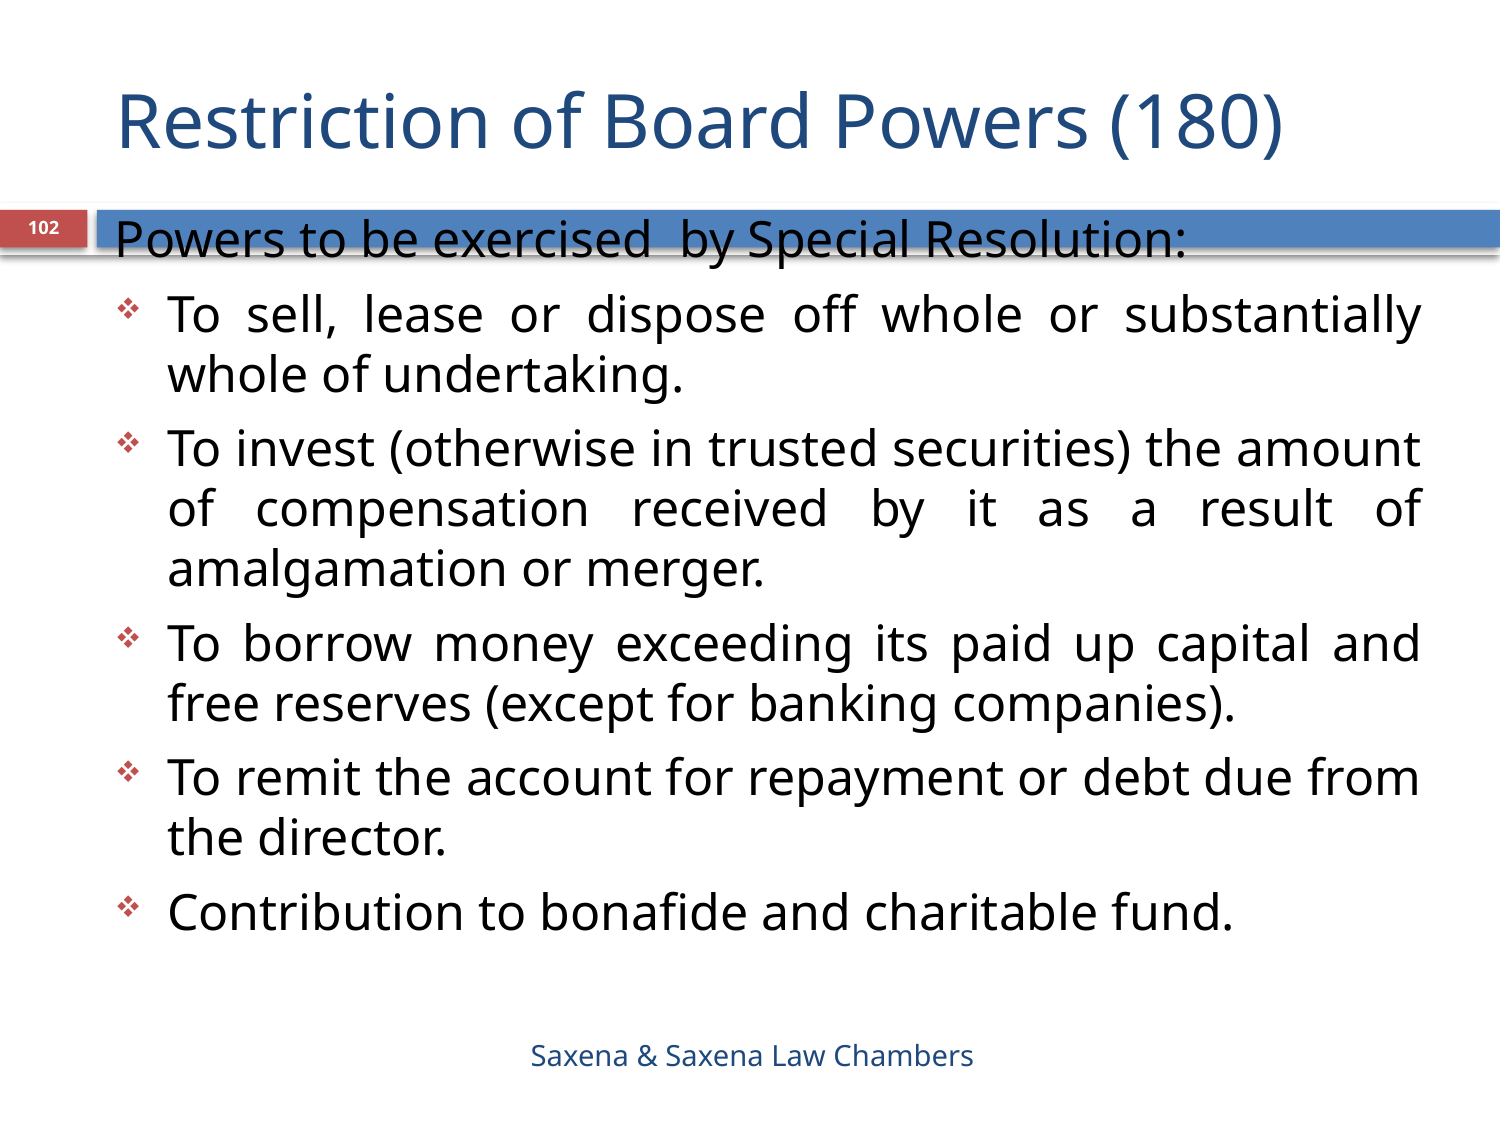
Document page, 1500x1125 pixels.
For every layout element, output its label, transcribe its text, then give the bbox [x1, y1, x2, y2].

footer Saxena & Saxena Law Chambers [99, 1025, 990, 1085]
slide_number 102 [0, 208, 88, 249]
list Powers to be exercised by Special Resolution: To sell, lease or dispose off whole or substantially whole of undertaking. To invest (otherwise in trusted securities) the amount of compensation received by it as a result of amalgamation or merger. To borrow money exceeding its paid up capital and free reserves (except for banking companies). To remit the account for repayment or debt due from the director. Contribution to bonafide and charitable fund. [99, 199, 1438, 938]
title Restriction of Board Powers (180) [100, 37, 1439, 201]
